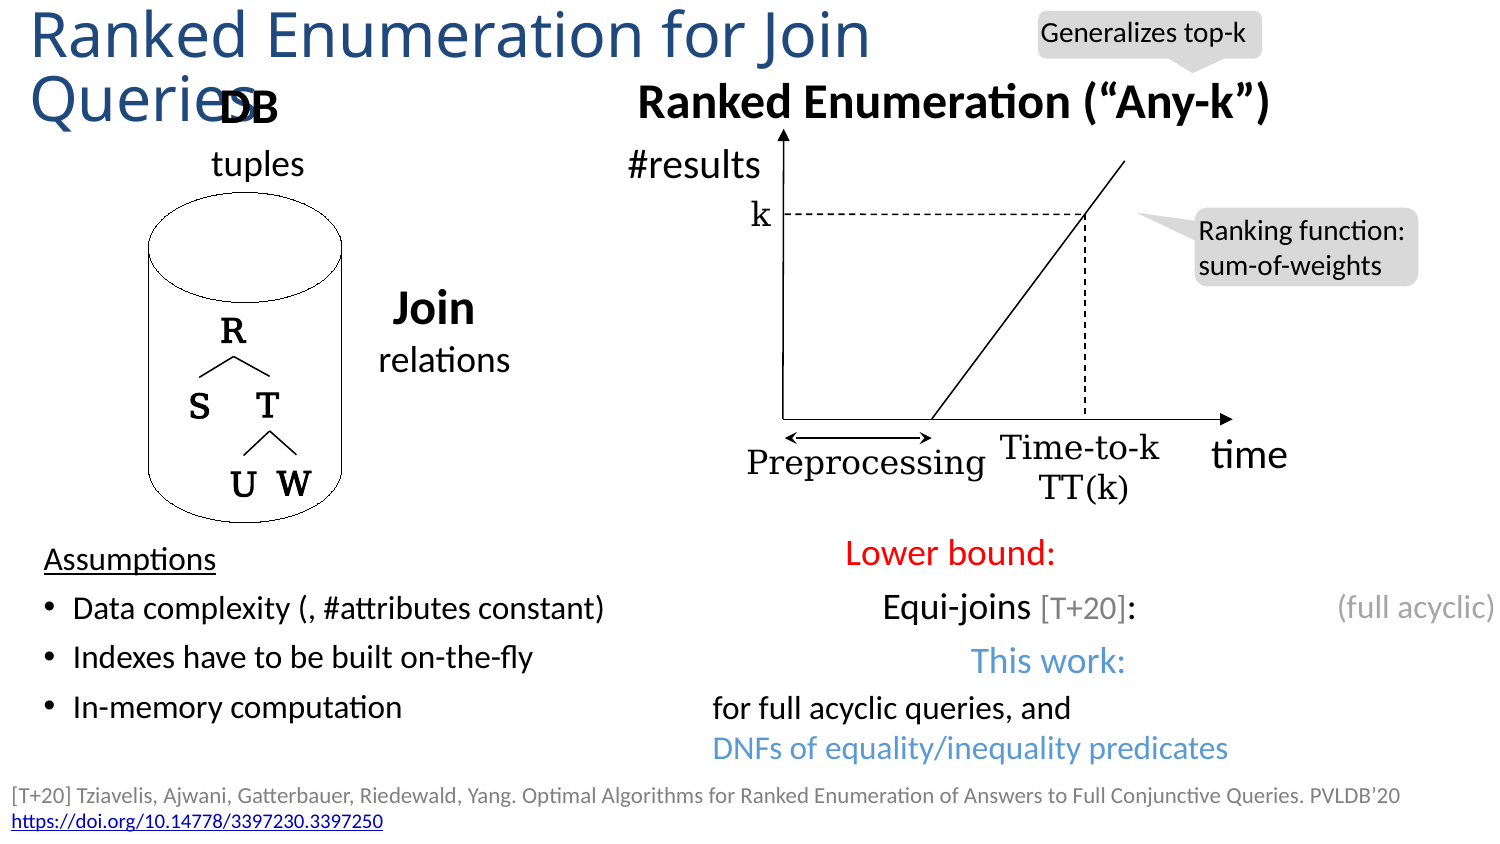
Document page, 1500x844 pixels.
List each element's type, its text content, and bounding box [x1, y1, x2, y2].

text_box Time-to-k TT(k) [985, 428, 1185, 514]
text_box DB [204, 66, 294, 142]
text_box T [241, 376, 298, 431]
text_box Ranked Enumeration (“Any-k”) [612, 61, 1296, 136]
text_box time [1196, 419, 1304, 485]
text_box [198, 357, 231, 378]
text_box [269, 431, 297, 455]
text_box U [214, 455, 273, 511]
text_box R [205, 301, 262, 355]
text_box Join [378, 267, 491, 343]
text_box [233, 357, 270, 377]
text_box Ranking function: sum-of-weights [1136, 207, 1419, 287]
title Ranked Enumeration for Join Queries [29, 7, 975, 72]
text_box #results [612, 136, 777, 194]
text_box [931, 160, 1125, 420]
text_box k [735, 185, 777, 241]
text_box for full acyclic queries, and DNFs of equality/inequality predicates [712, 685, 1417, 766]
text_box [T+20] Tziavelis, Ajwani, Gatterbauer, Riedewald, Yang. Optimal Algorithms for Ranked Enumeration of Answers to Full Conjunctive Queries. PVLDB’20 https://doi.org/10.14778/3397230.3397250 [0, 773, 1497, 841]
text_box Generalizes top-k [1038, 10, 1262, 74]
text_box [148, 192, 342, 523]
text_box S [173, 377, 226, 432]
text_box W [262, 454, 331, 510]
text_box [243, 431, 268, 456]
text_box (full acyclic) [1336, 584, 1500, 625]
text_box Preprocessing [731, 434, 1002, 489]
